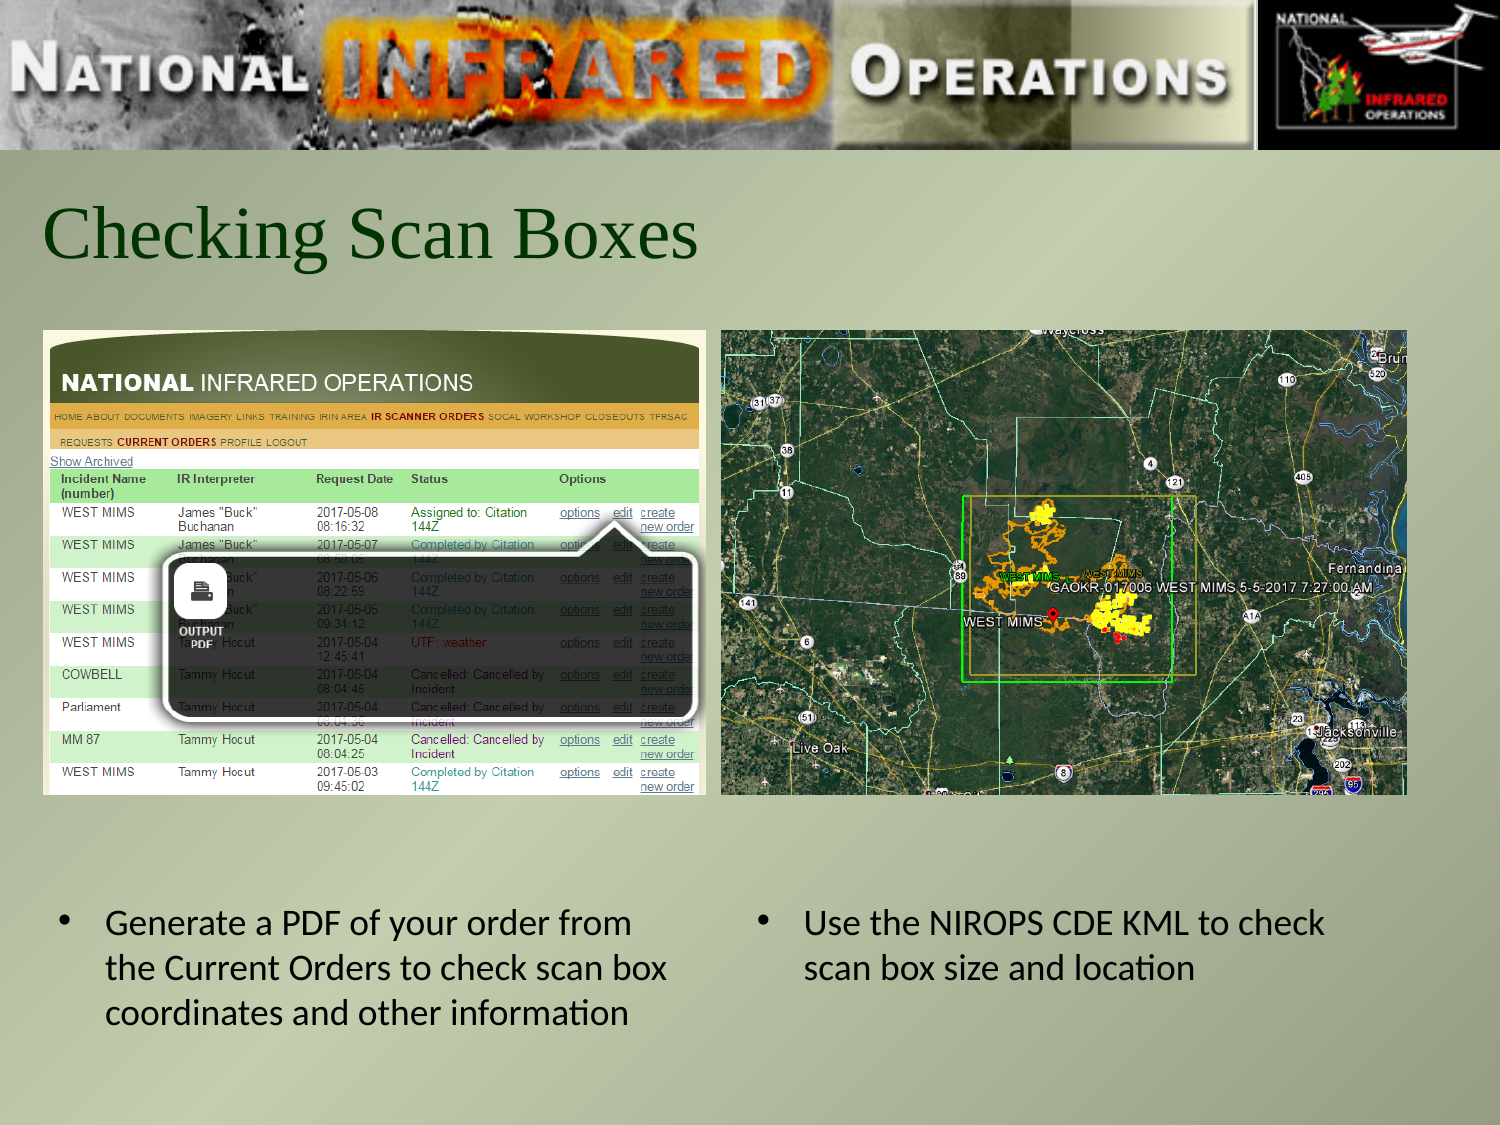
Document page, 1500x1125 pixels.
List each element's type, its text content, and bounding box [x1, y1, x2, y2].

text_box Use the NIROPS CDE KML to check scan box size and location [742, 890, 1405, 995]
title Checking Scan Boxes [27, 174, 822, 282]
picture [0, 0, 1256, 150]
picture [1258, 0, 1500, 150]
picture [43, 329, 706, 795]
picture [721, 329, 1407, 795]
text_box Generate a PDF of your order from the Current Orders to check scan box coordinates and other information [43, 890, 706, 1040]
